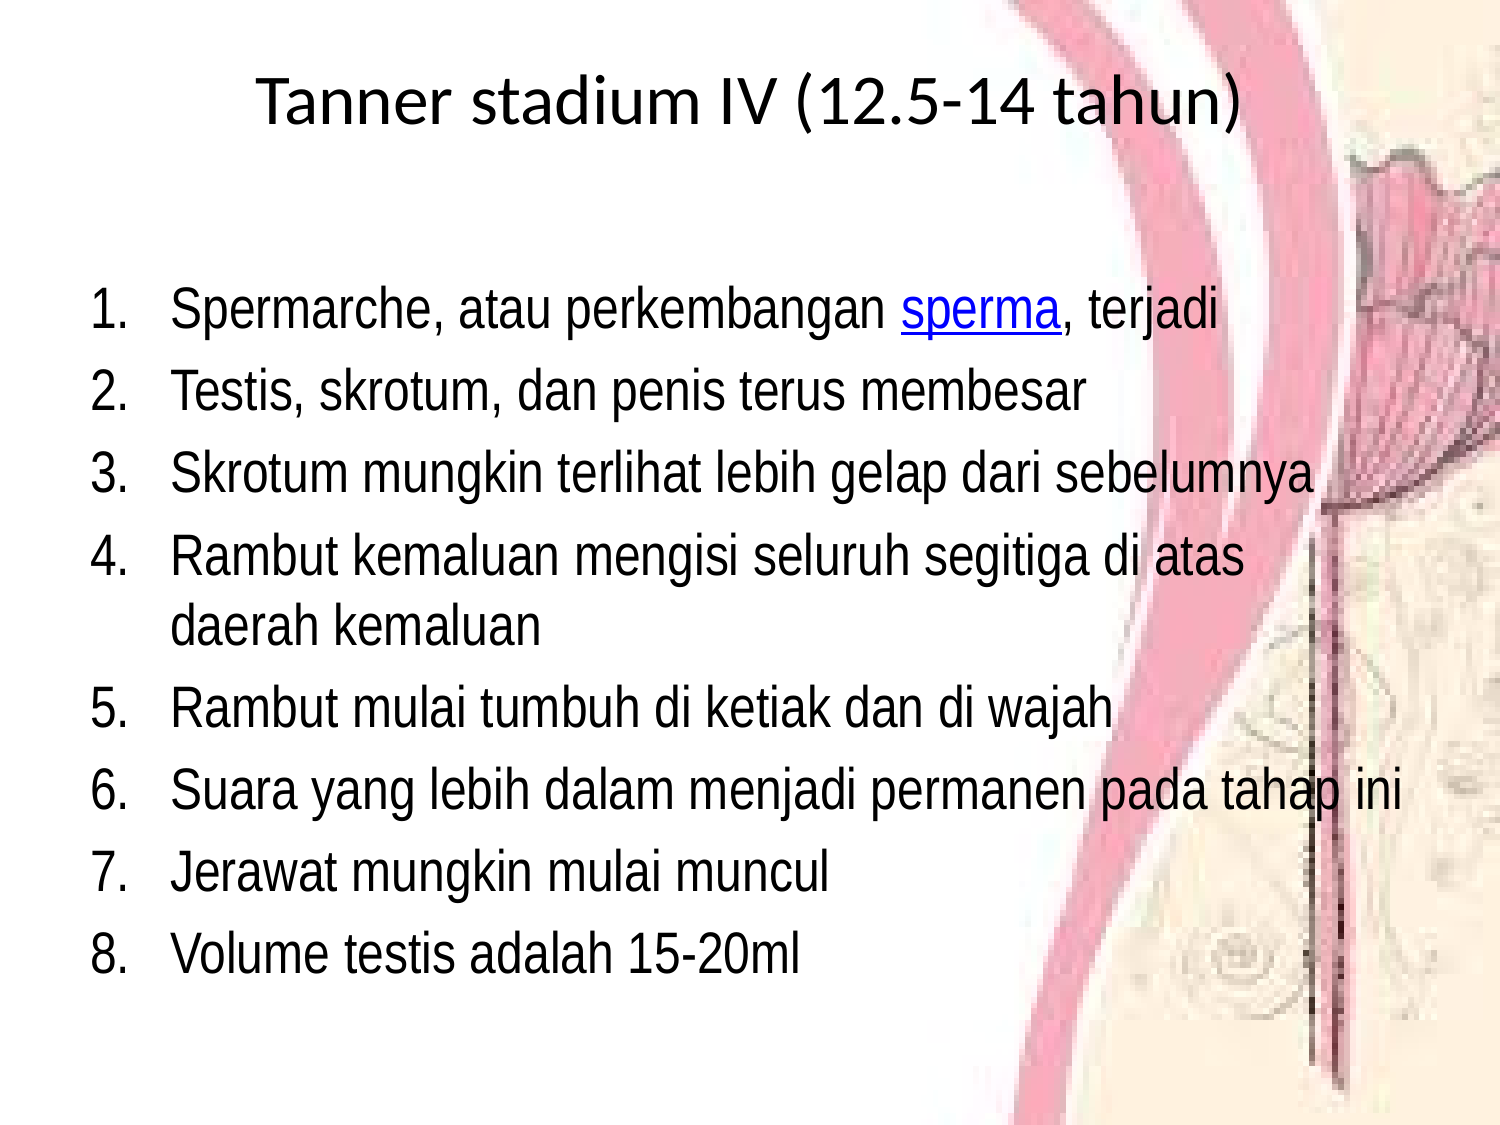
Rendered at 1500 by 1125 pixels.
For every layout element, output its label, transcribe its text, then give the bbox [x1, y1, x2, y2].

picture [0, 0, 1500, 1125]
list Spermarche, atau perkembangan sperma, terjadi Testis, skrotum, dan penis terus membesar Skrotum mungkin terlihat lebih gelap dari sebelumnya Rambut kemaluan mengisi seluruh segitiga di atas daerah kemaluan Rambut mulai tumbuh di ketiak dan di wajah Suara yang lebih dalam menjadi permanen pada tahap ini Jerawat mungkin mulai muncul Volume testis adalah 15-20ml [75, 262, 1425, 1005]
title Tanner stadium IV (12.5-14 tahun) [75, 45, 1425, 233]
